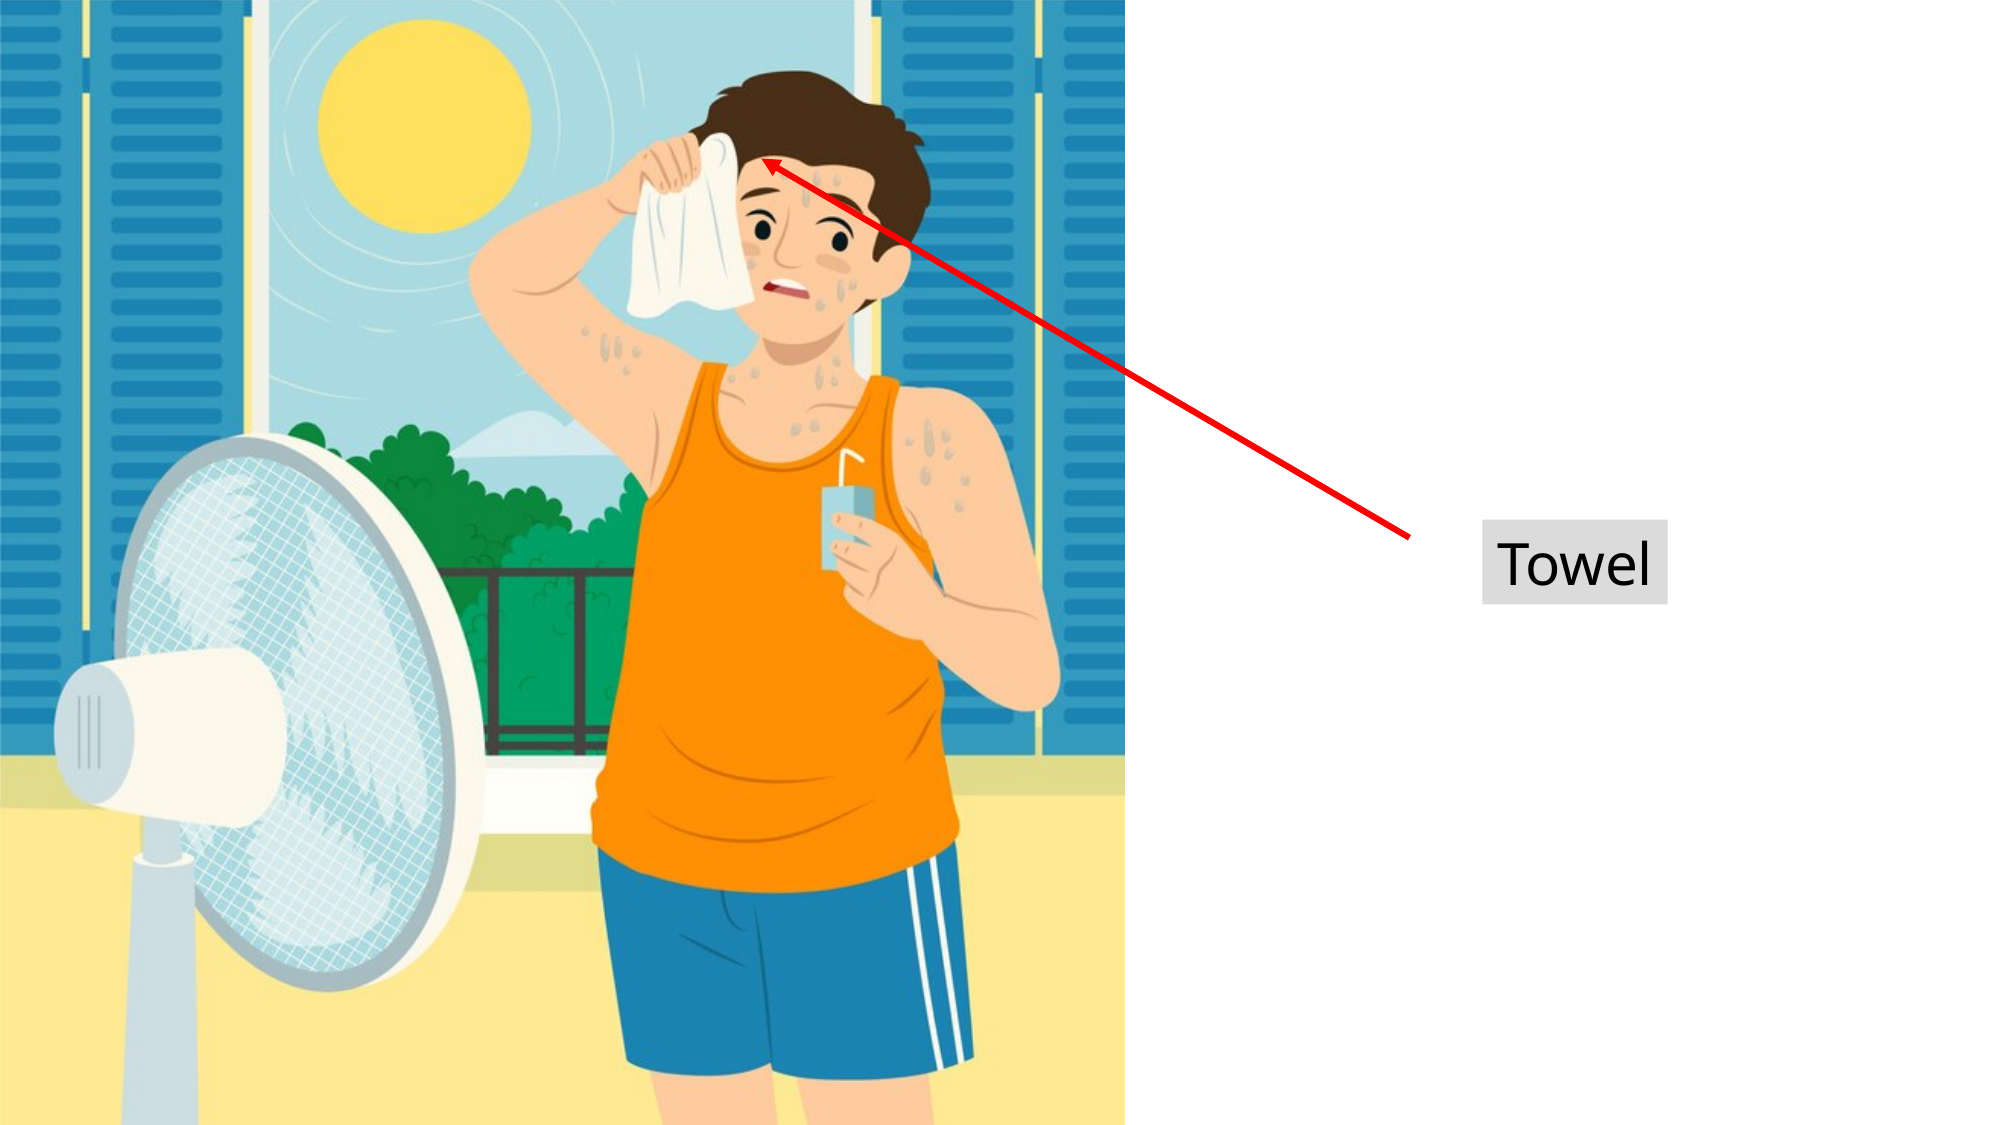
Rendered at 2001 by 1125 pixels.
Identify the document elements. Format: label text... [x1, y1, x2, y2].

text_box Towel [1482, 519, 1668, 605]
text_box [761, 158, 1410, 538]
picture [0, 0, 1125, 1125]
